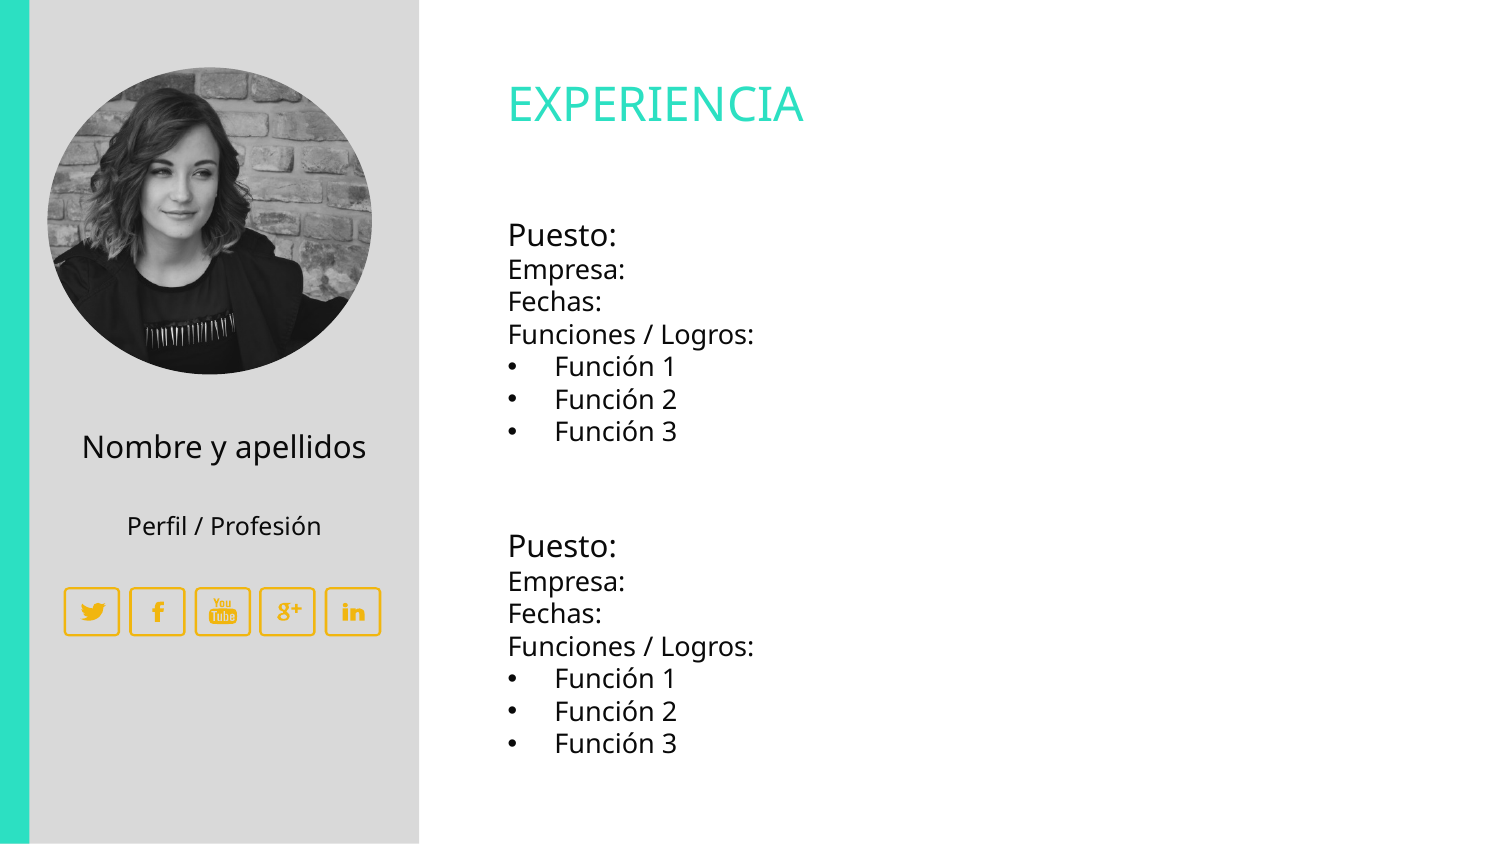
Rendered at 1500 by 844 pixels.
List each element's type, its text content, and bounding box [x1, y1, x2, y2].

text_box [129, 587, 186, 637]
text_box [63, 587, 121, 637]
text_box Puesto: Empresa: Fechas: Funciones / Logros: Función 1 Función 2 Función 3 [501, 209, 1317, 491]
text_box [32, 0, 421, 844]
text_box [259, 587, 316, 637]
text_box [0, 0, 32, 844]
text_box [194, 587, 252, 637]
text_box [324, 587, 382, 637]
text_box Perfil / Profesión [41, 504, 408, 546]
text_box Puesto: Empresa: Fechas: Funciones / Logros: Función 1 Función 2 Función 3 [501, 520, 1317, 802]
text_box Nombre y apellidos [41, 421, 408, 471]
text_box EXPERIENCIA [501, 67, 1341, 137]
picture [47, 67, 373, 375]
